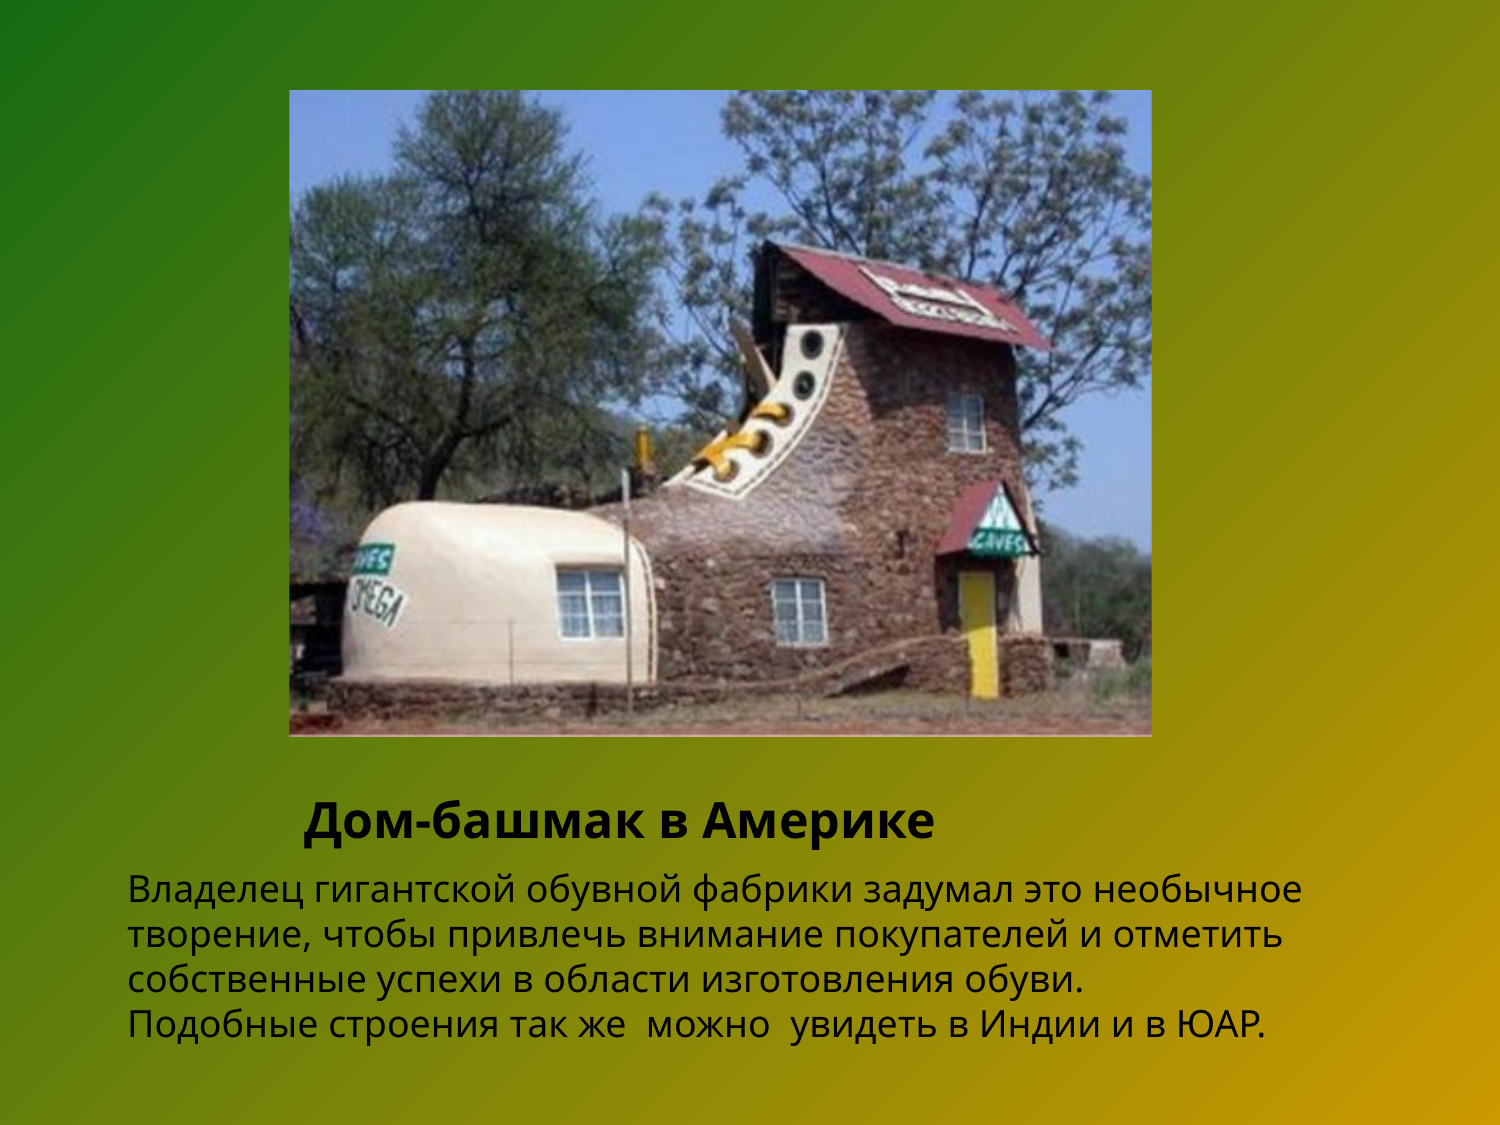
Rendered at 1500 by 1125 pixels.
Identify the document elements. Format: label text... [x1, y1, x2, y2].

picture [288, 89, 1152, 737]
title Дом-башмак в Америке [289, 763, 1190, 857]
list Владелец гигантской обувной фабрики задумал это необычное творение, чтобы привлечь внимание покупателей и отметить собственные успехи в области изготовления обуви. Подобные строения так же можно увидеть в Индии и в ЮАР. [112, 857, 1388, 1094]
